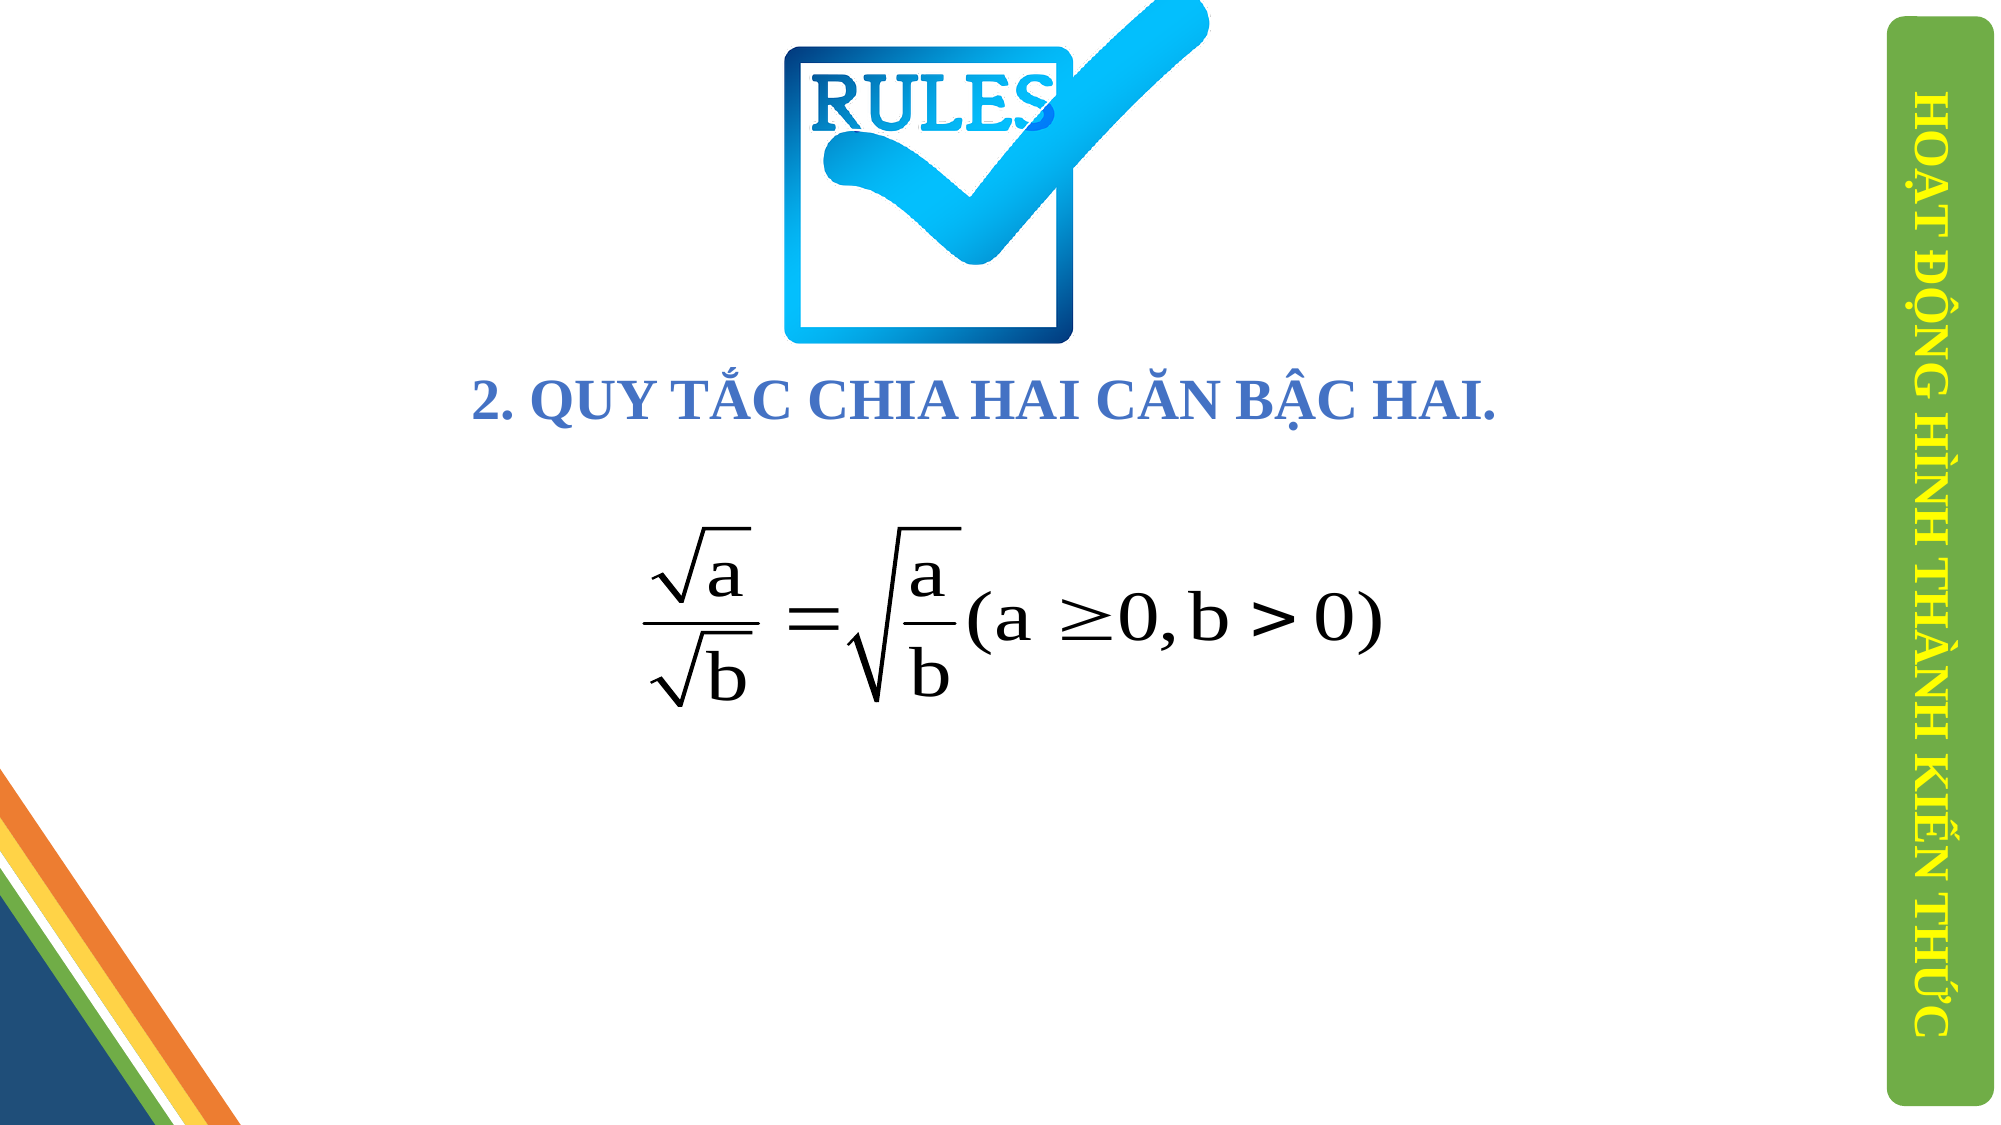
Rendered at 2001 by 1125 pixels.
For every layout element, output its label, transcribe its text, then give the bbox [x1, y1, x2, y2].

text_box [1399, 527, 2000, 636]
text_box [631, 514, 1399, 717]
text_box 2. QUY TẮC CHIA HAI CĂN BẬC HAI. [1229, 353, 1595, 439]
picture [665, 0, 1229, 462]
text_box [0, 790, 342, 1125]
text_box 2. QUY TẮC CHIA HAI CĂN BẬC HAI. [374, 353, 665, 439]
